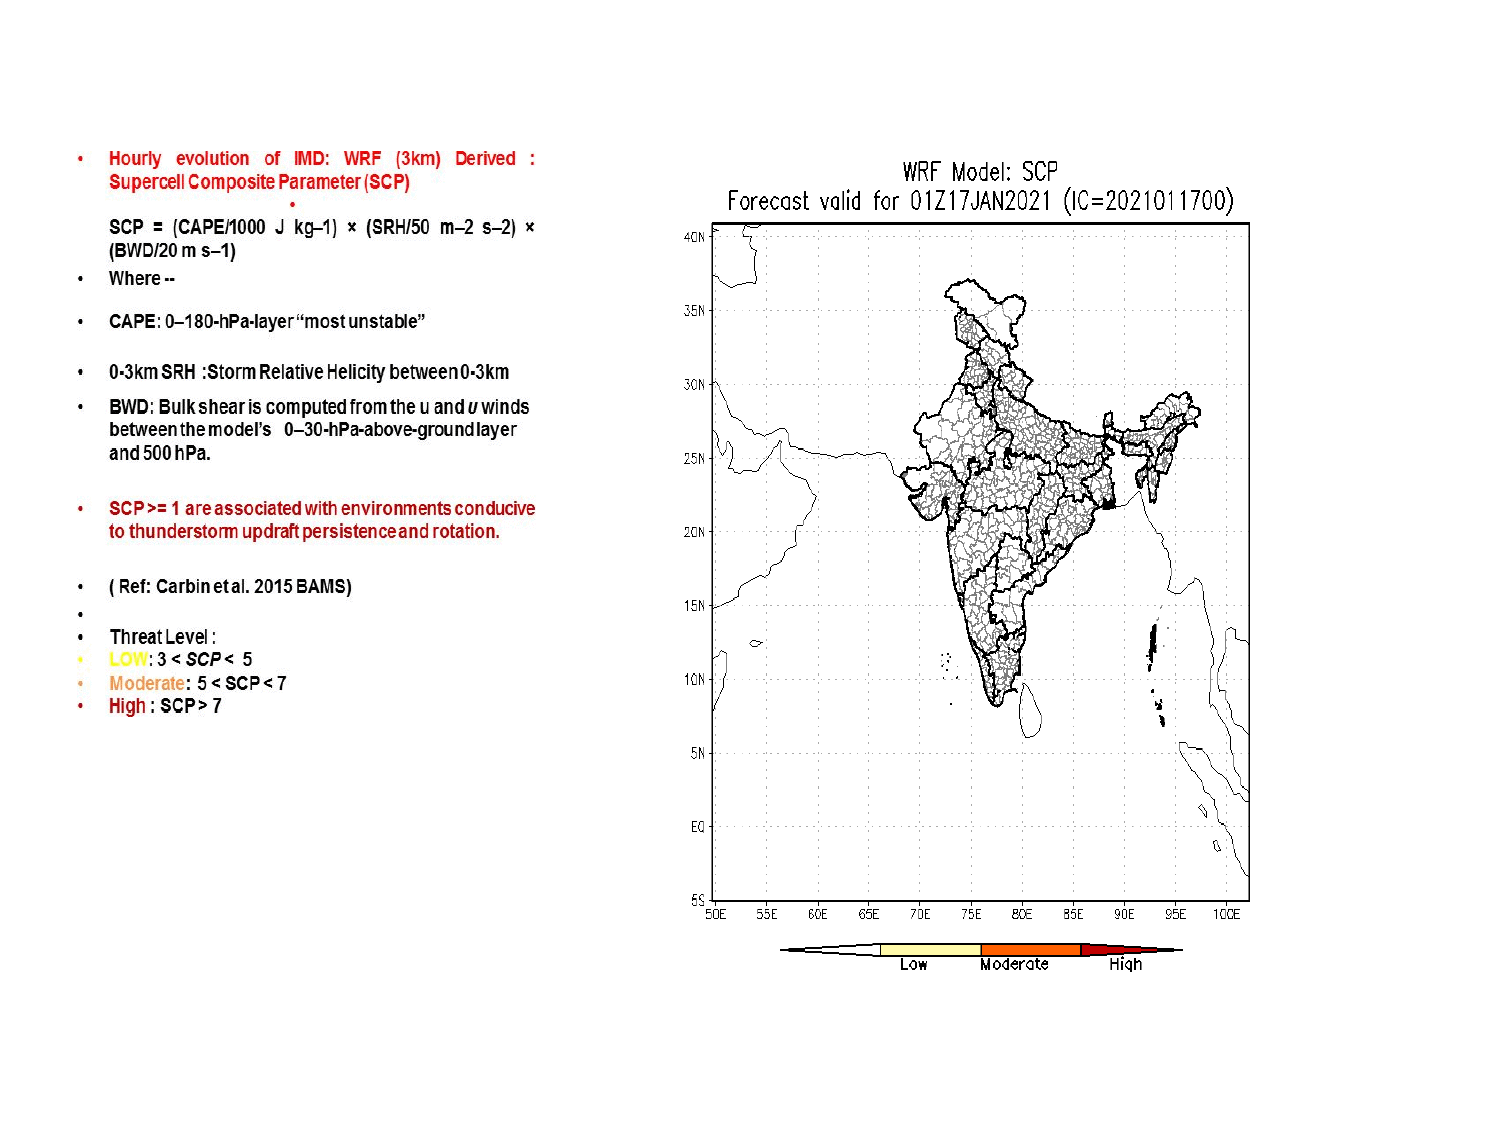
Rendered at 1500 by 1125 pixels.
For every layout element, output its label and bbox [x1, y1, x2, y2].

picture [74, 149, 1426, 976]
